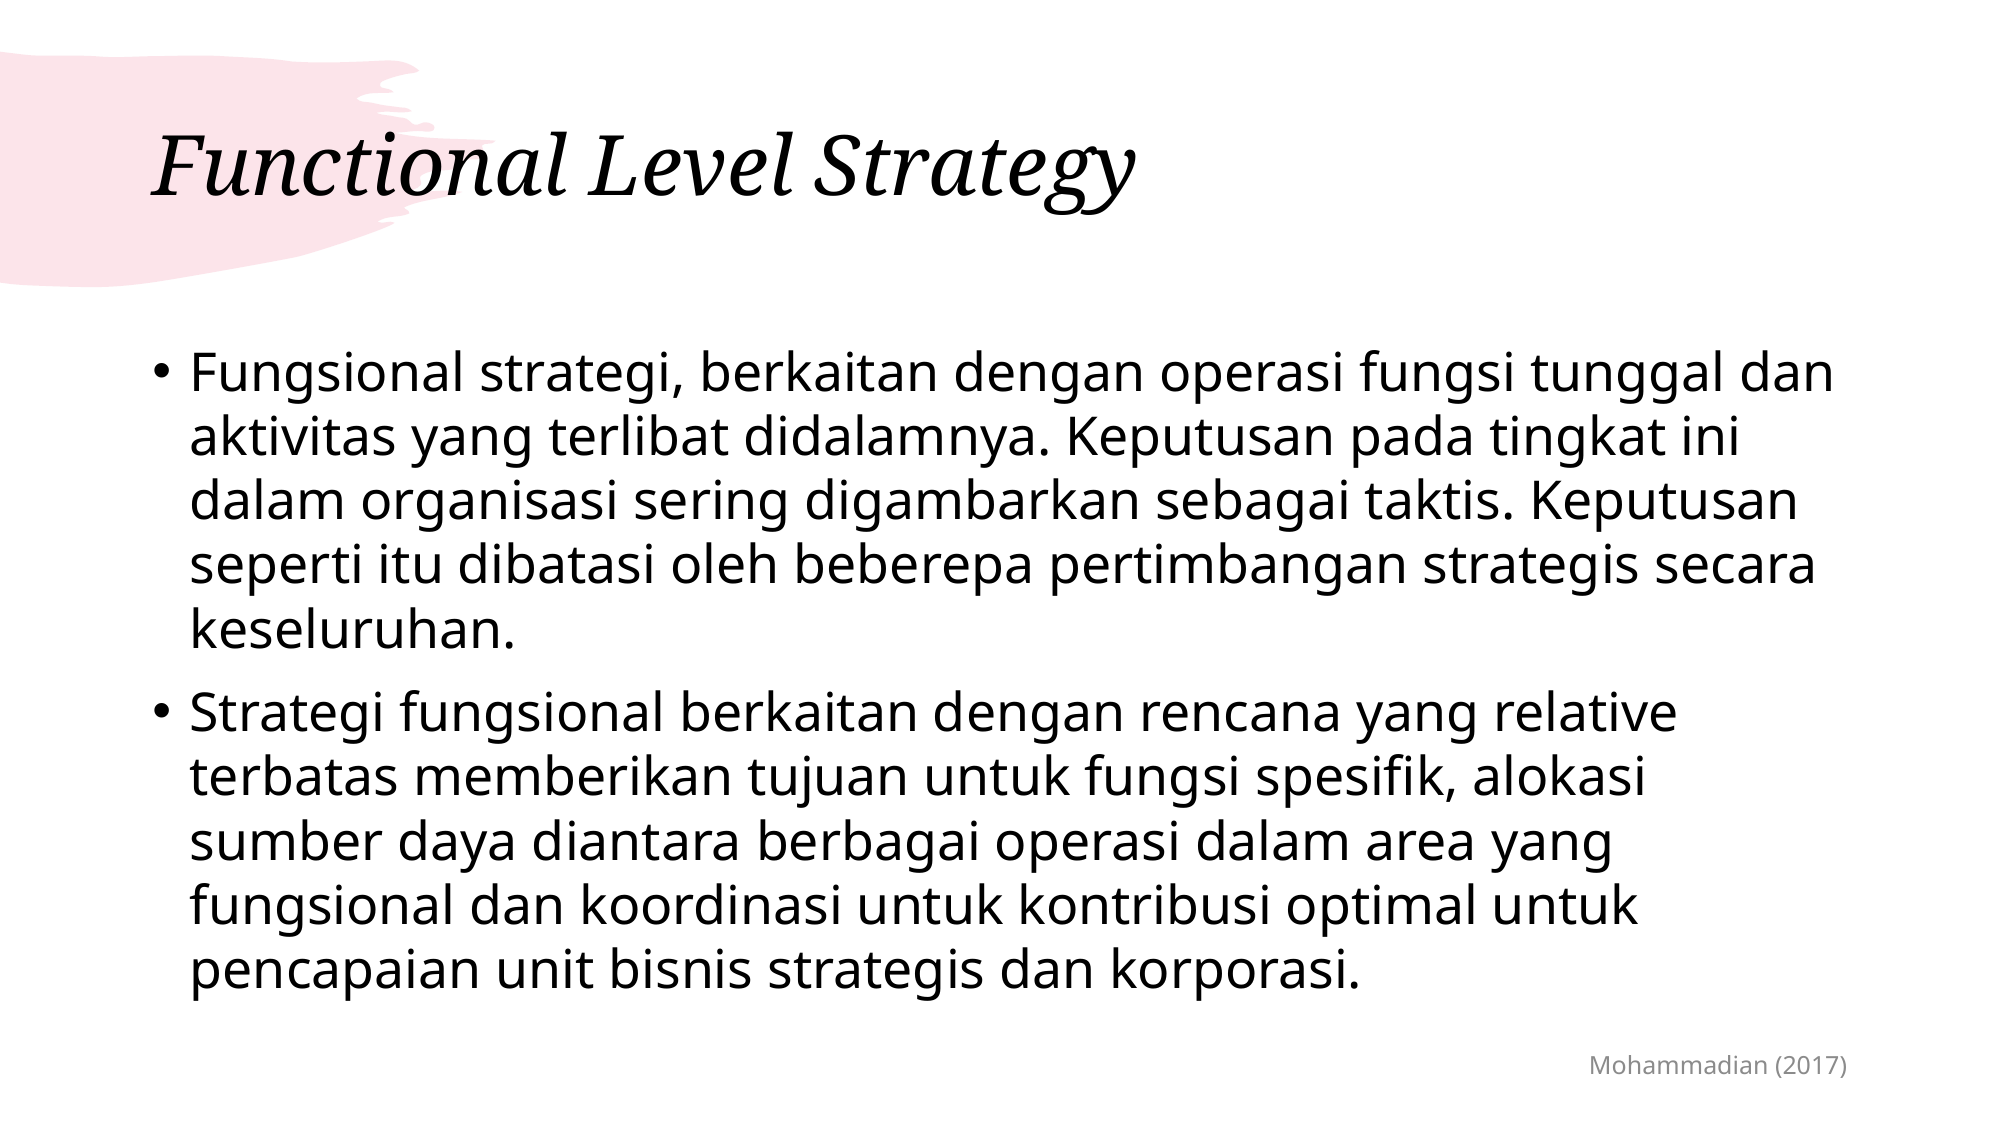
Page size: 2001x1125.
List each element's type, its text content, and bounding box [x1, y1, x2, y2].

title Functional Level Strategy [137, 59, 1863, 278]
list Fungsional strategi, berkaitan dengan operasi fungsi tunggal dan aktivitas yang terlibat didalamnya. Keputusan pada tingkat ini dalam organisasi sering digambarkan sebagai taktis. Keputusan seperti itu dibatasi oleh beberepa pertimbangan strategis secara keseluruhan. Strategi fungsional berkaitan dengan rencana yang relative terbatas memberikan tujuan untuk fungsi spesifik, alokasi sumber daya diantara berbagai operasi dalam area yang fungsional dan koordinasi untuk kontribusi optimal untuk pencapaian unit bisnis strategis dan korporasi. [137, 329, 1863, 1013]
slide_number Mohammadian (2017) [1412, 1035, 1863, 1096]
